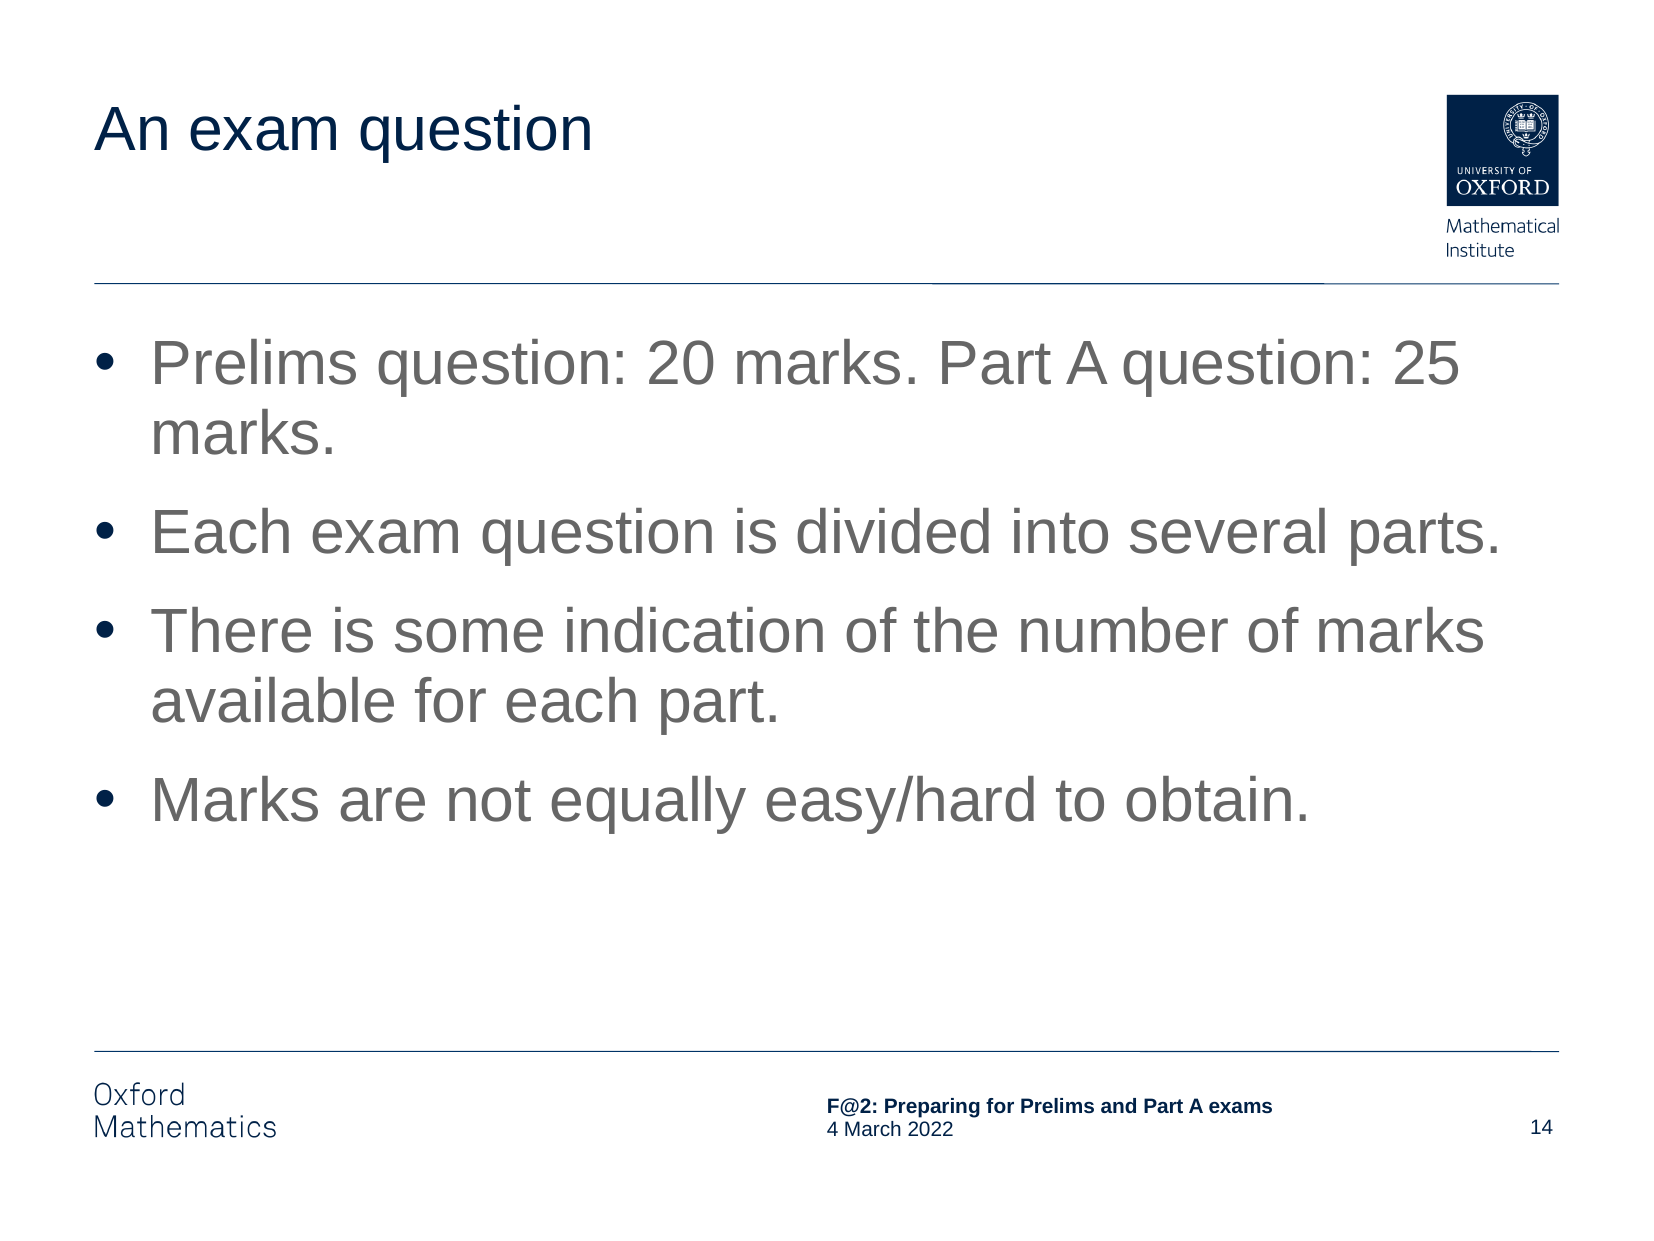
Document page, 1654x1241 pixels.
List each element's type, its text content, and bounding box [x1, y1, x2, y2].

title An exam question [94, 94, 1317, 260]
picture [1446, 94, 1559, 257]
list Prelims question: 20 marks. Part A question: 25 marks. Each exam question is divided into several parts. There is some indication of the number of marks available for each part. Marks are not equally easy/hard to obtain. [94, 324, 1559, 1010]
slide_number 14 [1446, 1115, 1554, 1181]
picture [94, 1082, 276, 1138]
